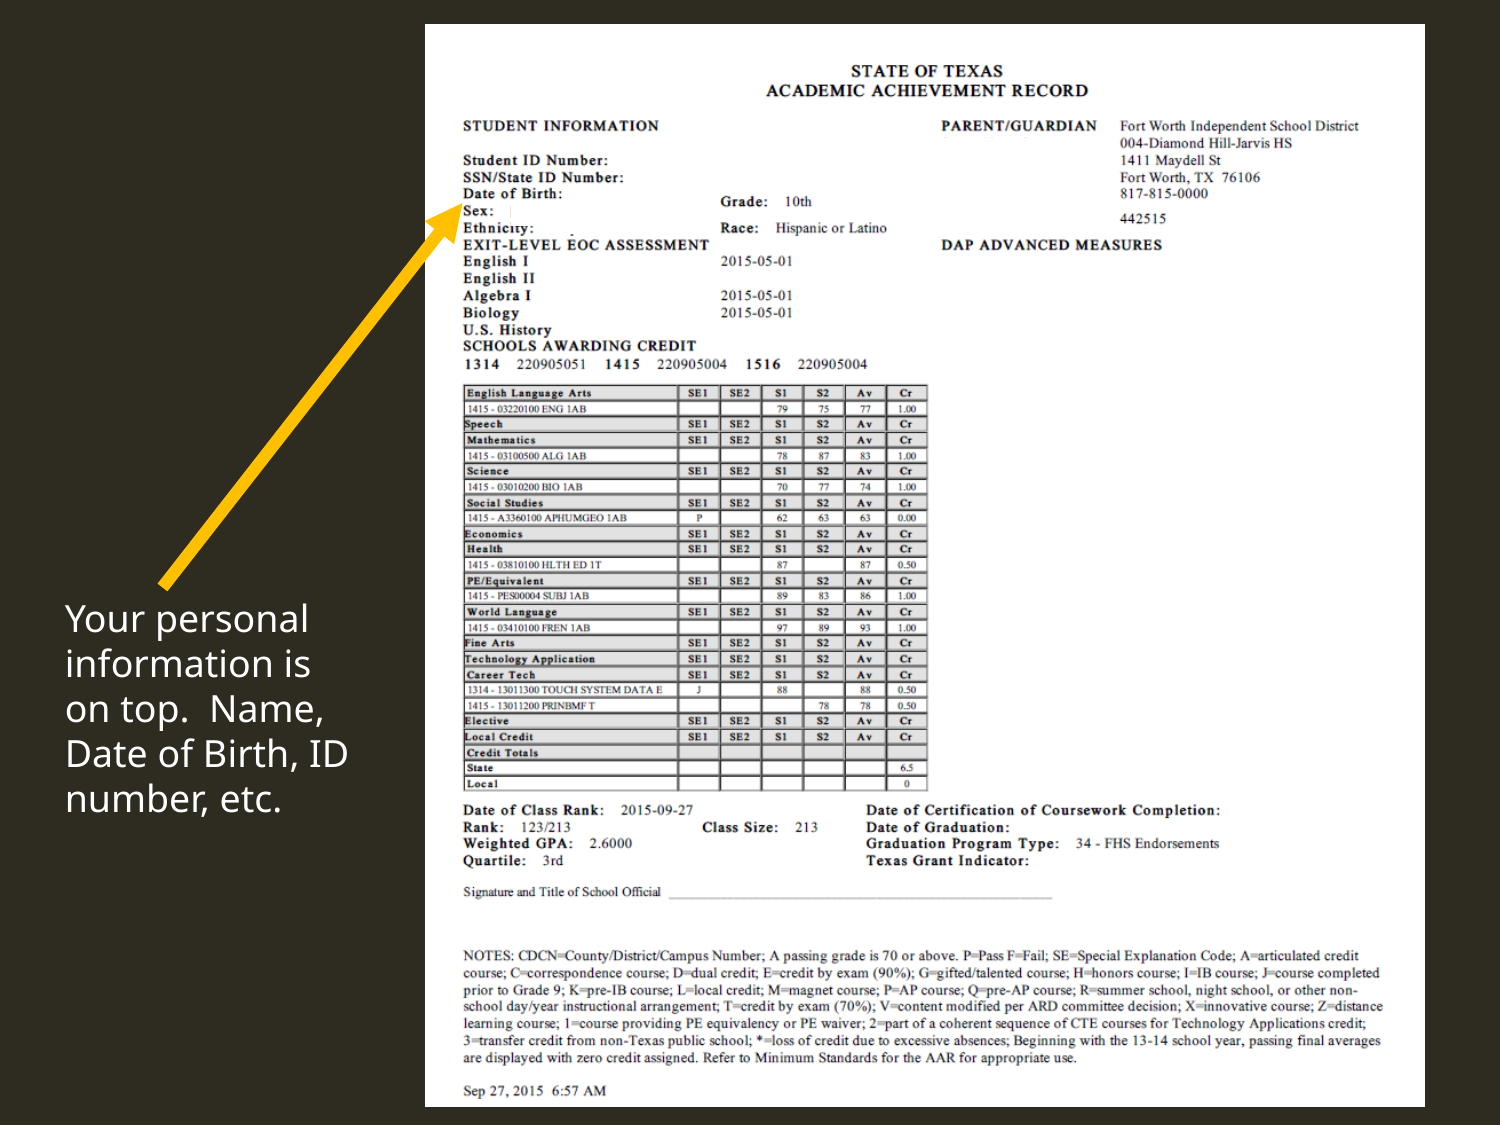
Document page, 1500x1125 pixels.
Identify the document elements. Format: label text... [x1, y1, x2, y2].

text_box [162, 202, 463, 588]
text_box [424, 24, 1426, 1107]
text_box Your personal information is on top. Name, Date of Birth, ID number, etc. [50, 587, 375, 828]
